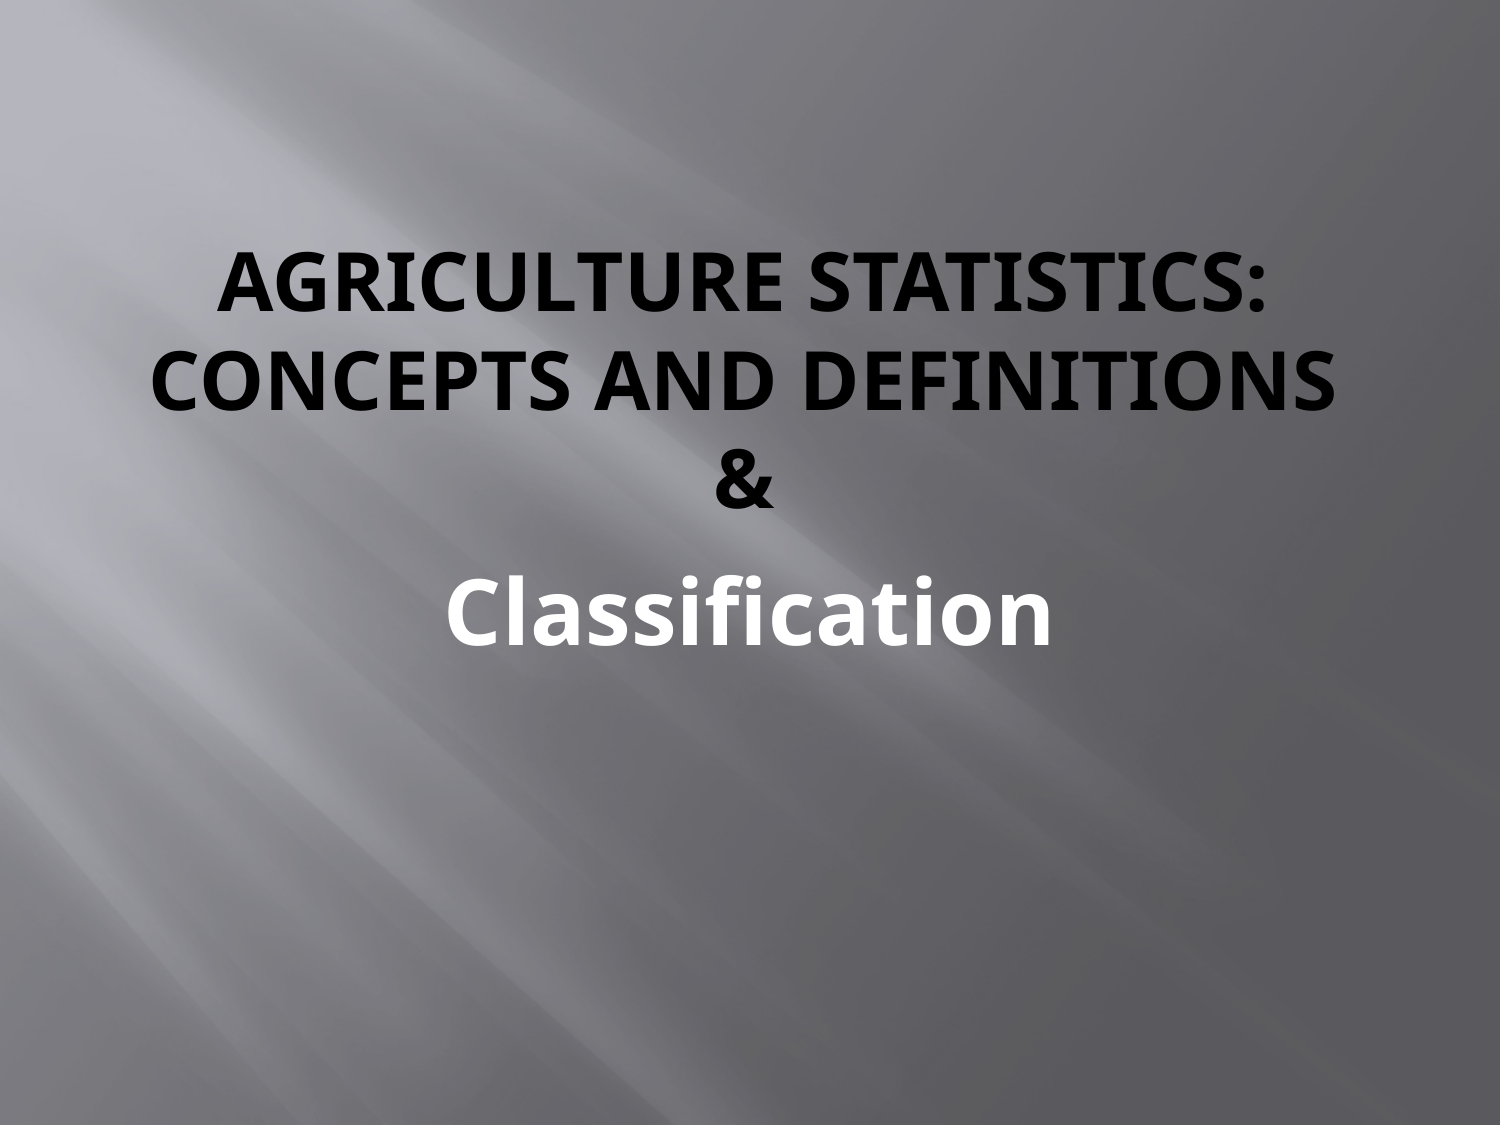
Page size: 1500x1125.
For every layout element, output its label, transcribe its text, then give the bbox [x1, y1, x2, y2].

title Agriculture Statistics: Concepts and Definitions & [69, 224, 1420, 525]
subtitle Classification [225, 546, 1275, 834]
